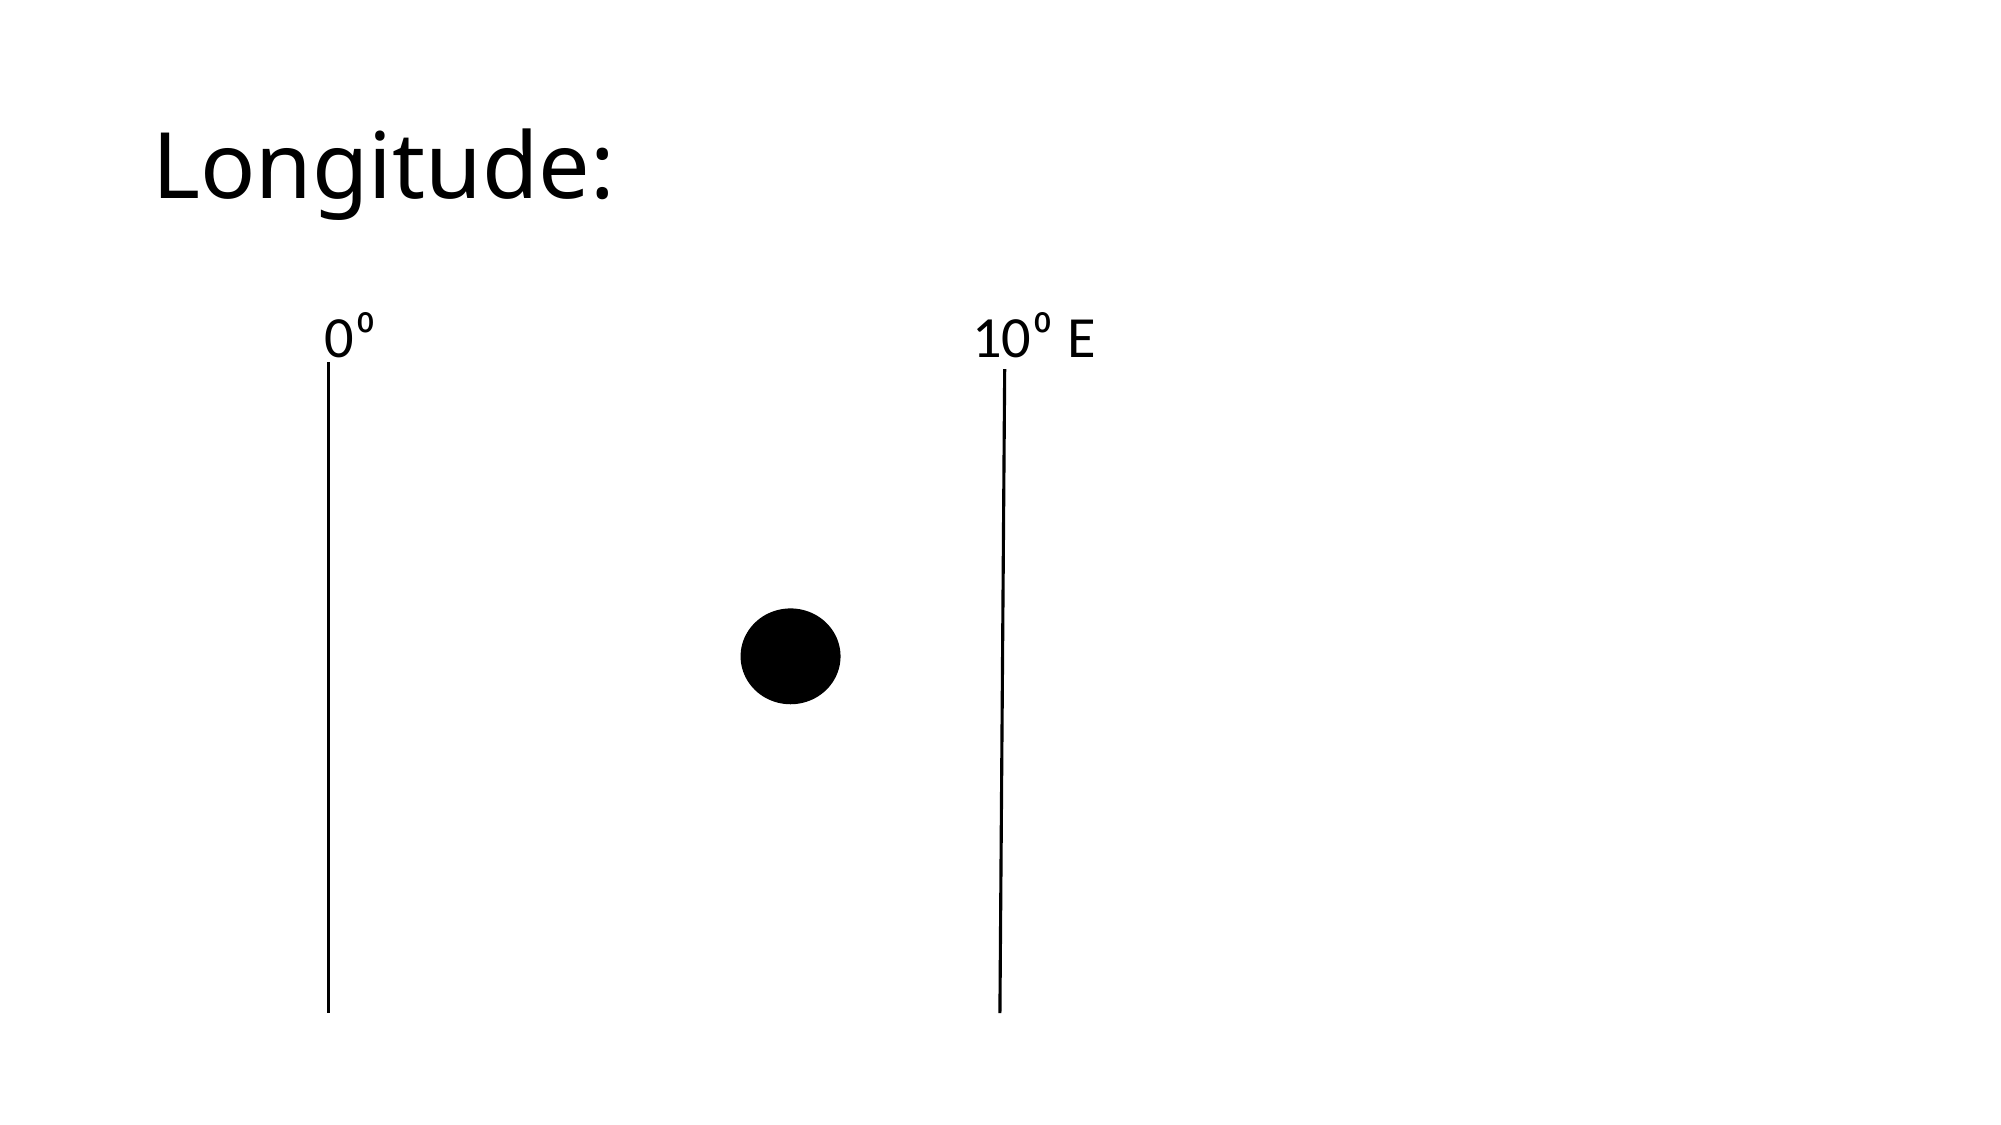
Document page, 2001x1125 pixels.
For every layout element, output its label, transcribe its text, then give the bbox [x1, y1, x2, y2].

text_box [740, 608, 841, 705]
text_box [999, 369, 1005, 1014]
list 0⁰ 10⁰ E [137, 299, 1863, 1014]
title Longitude: [137, 59, 1863, 278]
